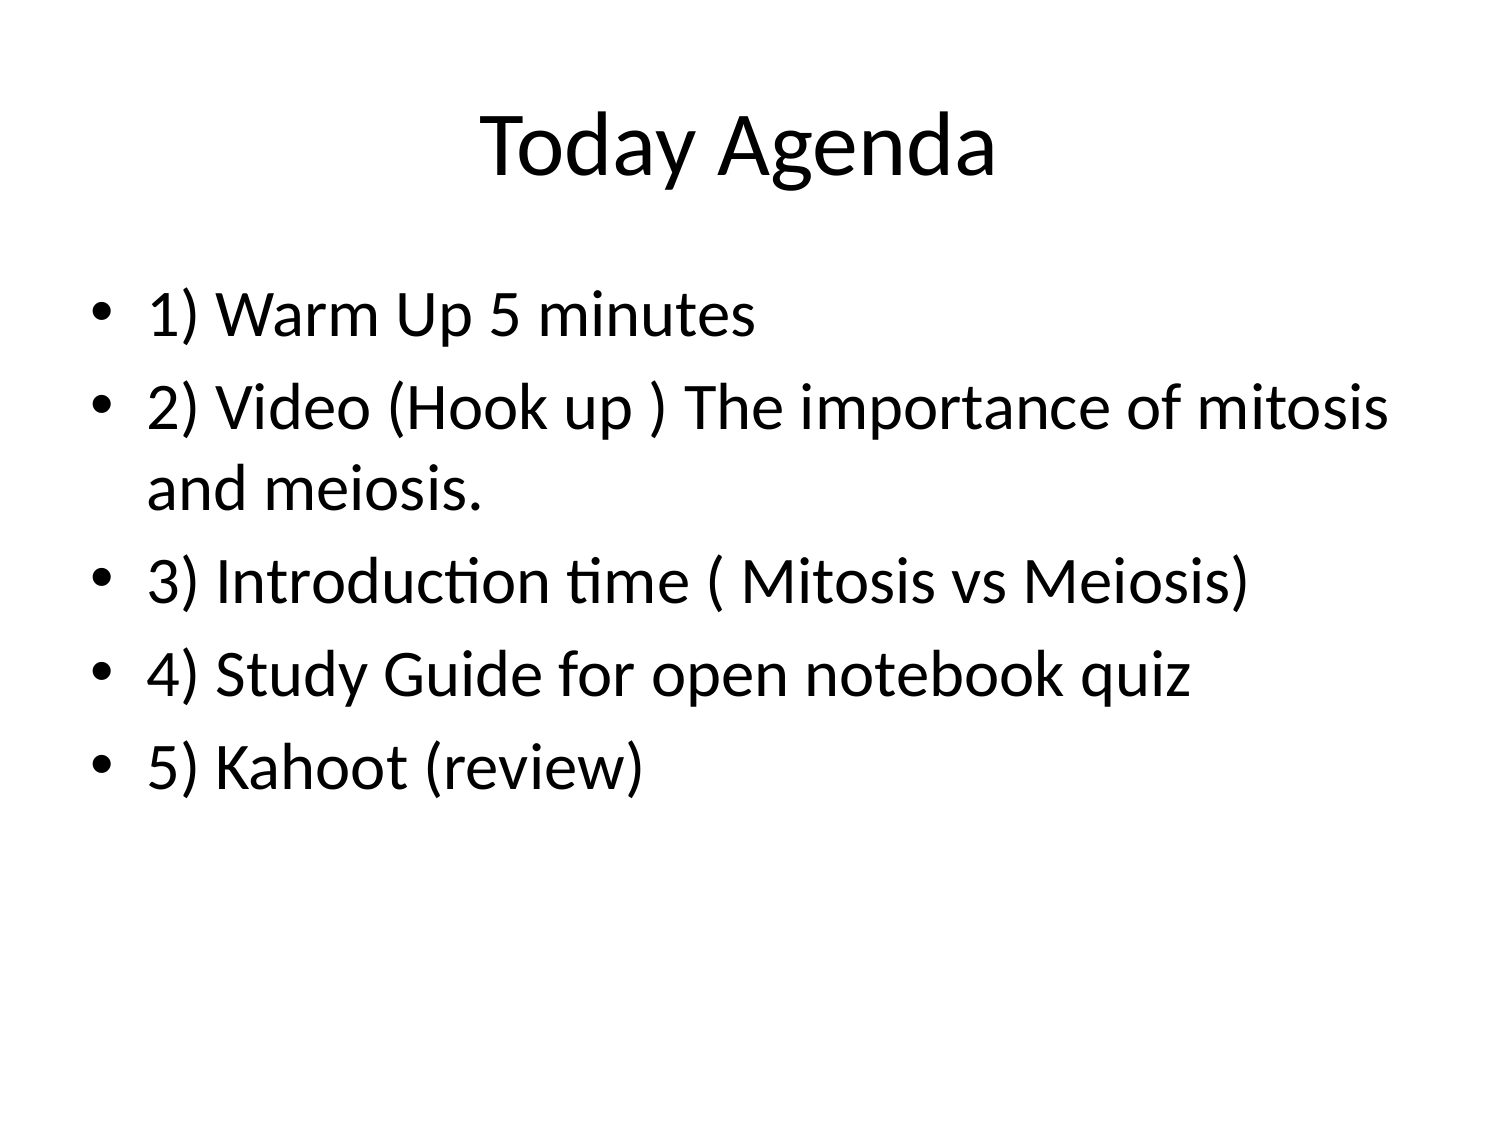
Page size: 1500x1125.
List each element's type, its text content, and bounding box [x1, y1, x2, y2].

title Today Agenda [75, 45, 1425, 233]
list 1) Warm Up 5 minutes 2) Video (Hook up ) The importance of mitosis and meiosis. 3) Introduction time ( Mitosis vs Meiosis) 4) Study Guide for open notebook quiz 5) Kahoot (review) [75, 262, 1425, 1005]
